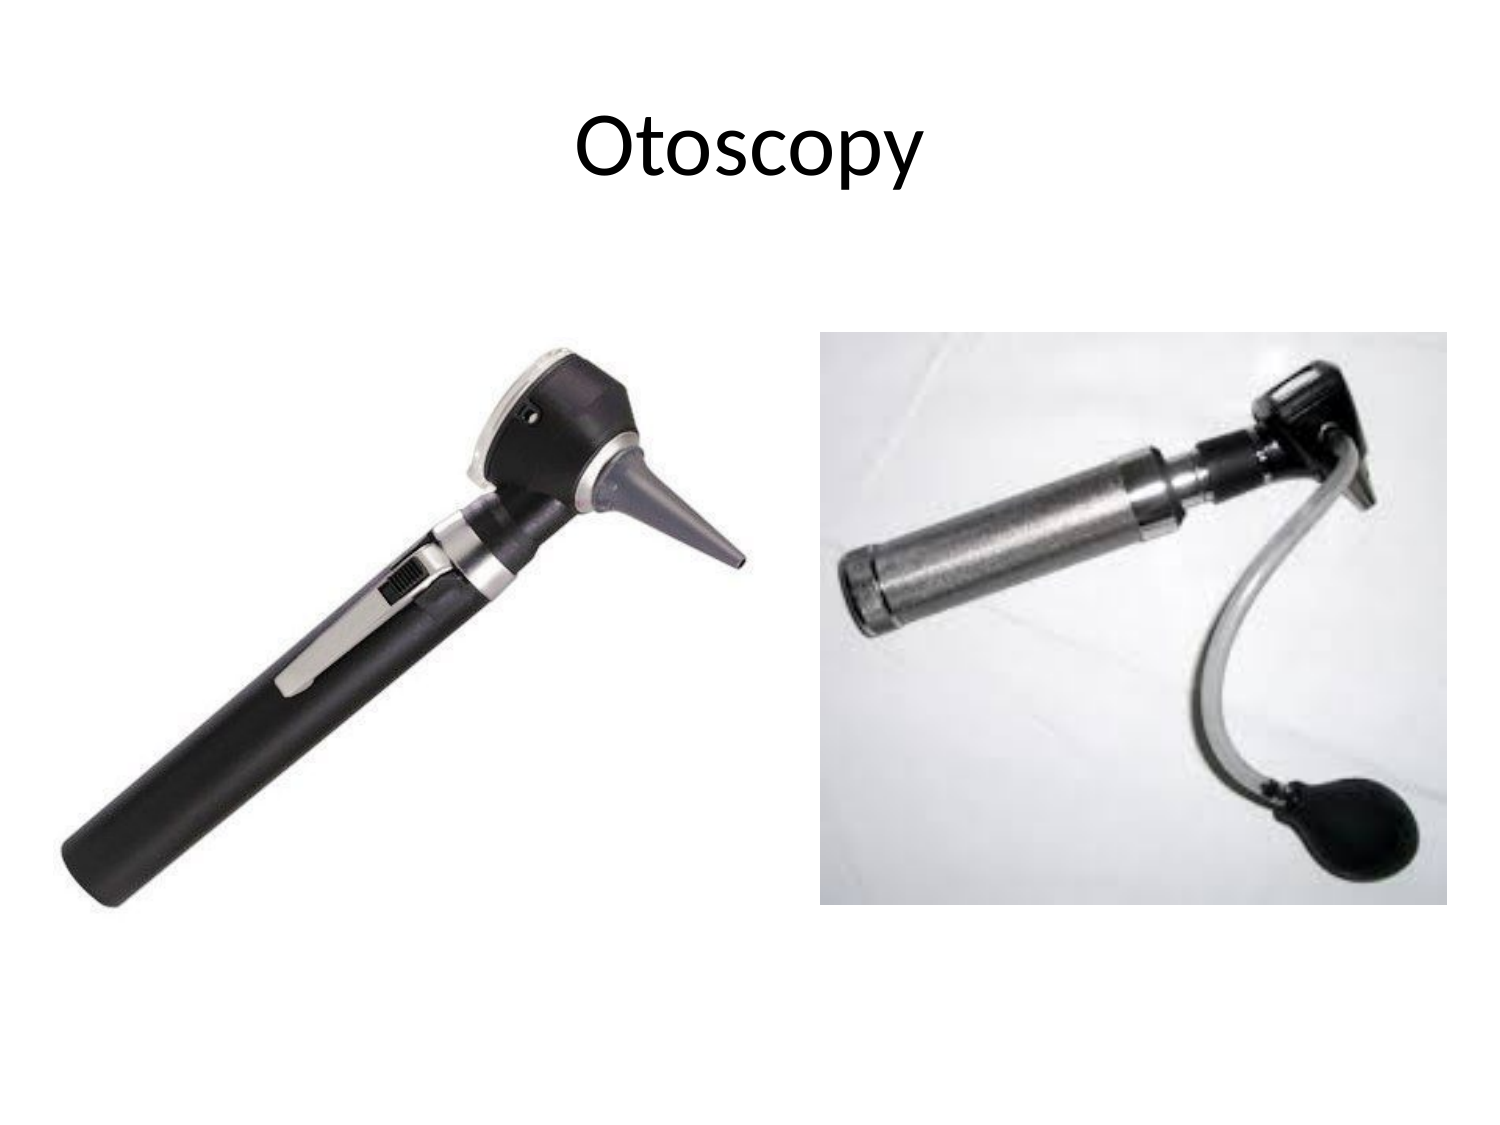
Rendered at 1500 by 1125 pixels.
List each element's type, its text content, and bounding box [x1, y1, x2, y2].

picture [52, 337, 755, 923]
title Otoscopy [75, 45, 1425, 233]
picture [820, 332, 1448, 906]
